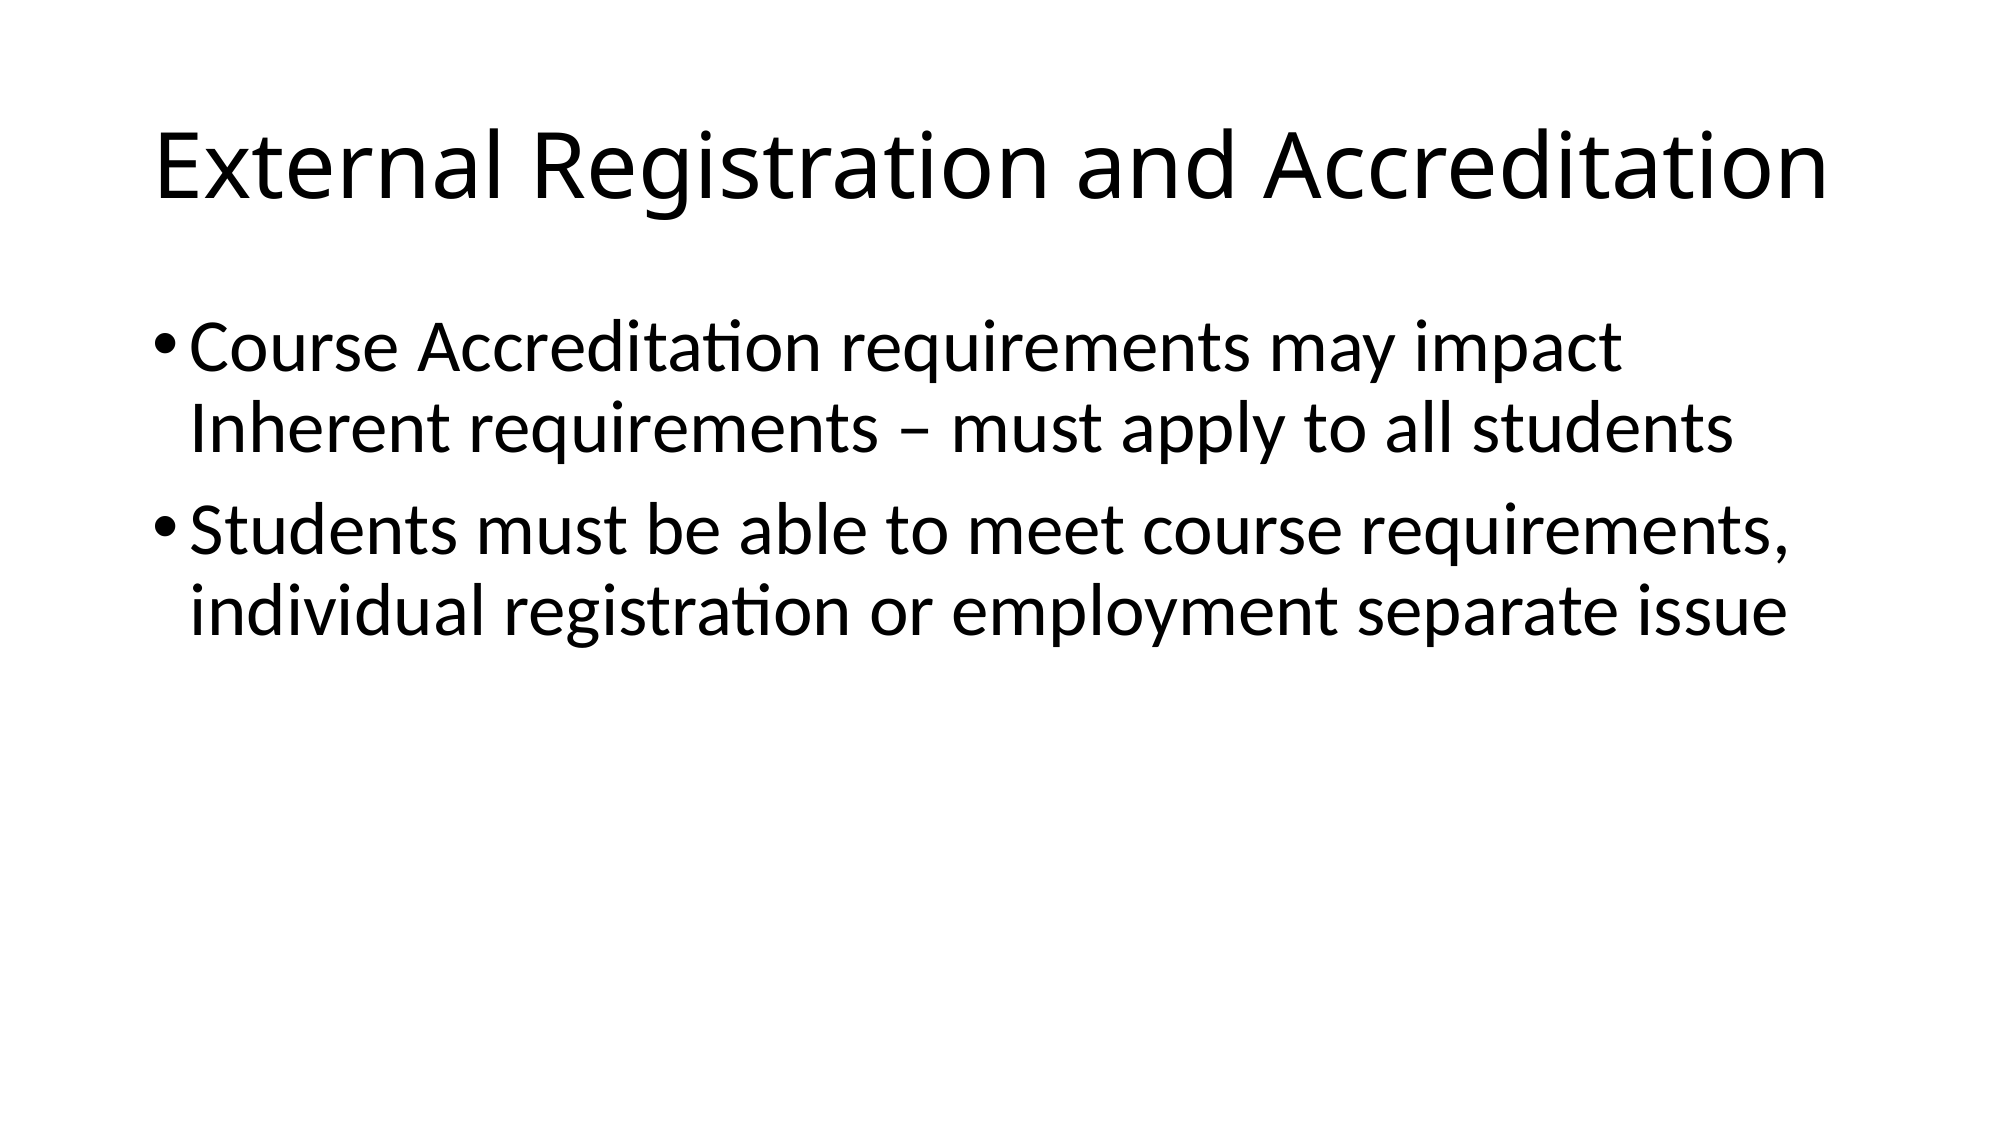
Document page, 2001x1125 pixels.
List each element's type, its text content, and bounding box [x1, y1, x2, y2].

title External Registration and Accreditation [137, 59, 1863, 278]
list Course Accreditation requirements may impact Inherent requirements – must apply to all students Students must be able to meet course requirements, individual registration or employment separate issue [137, 299, 1863, 1014]
